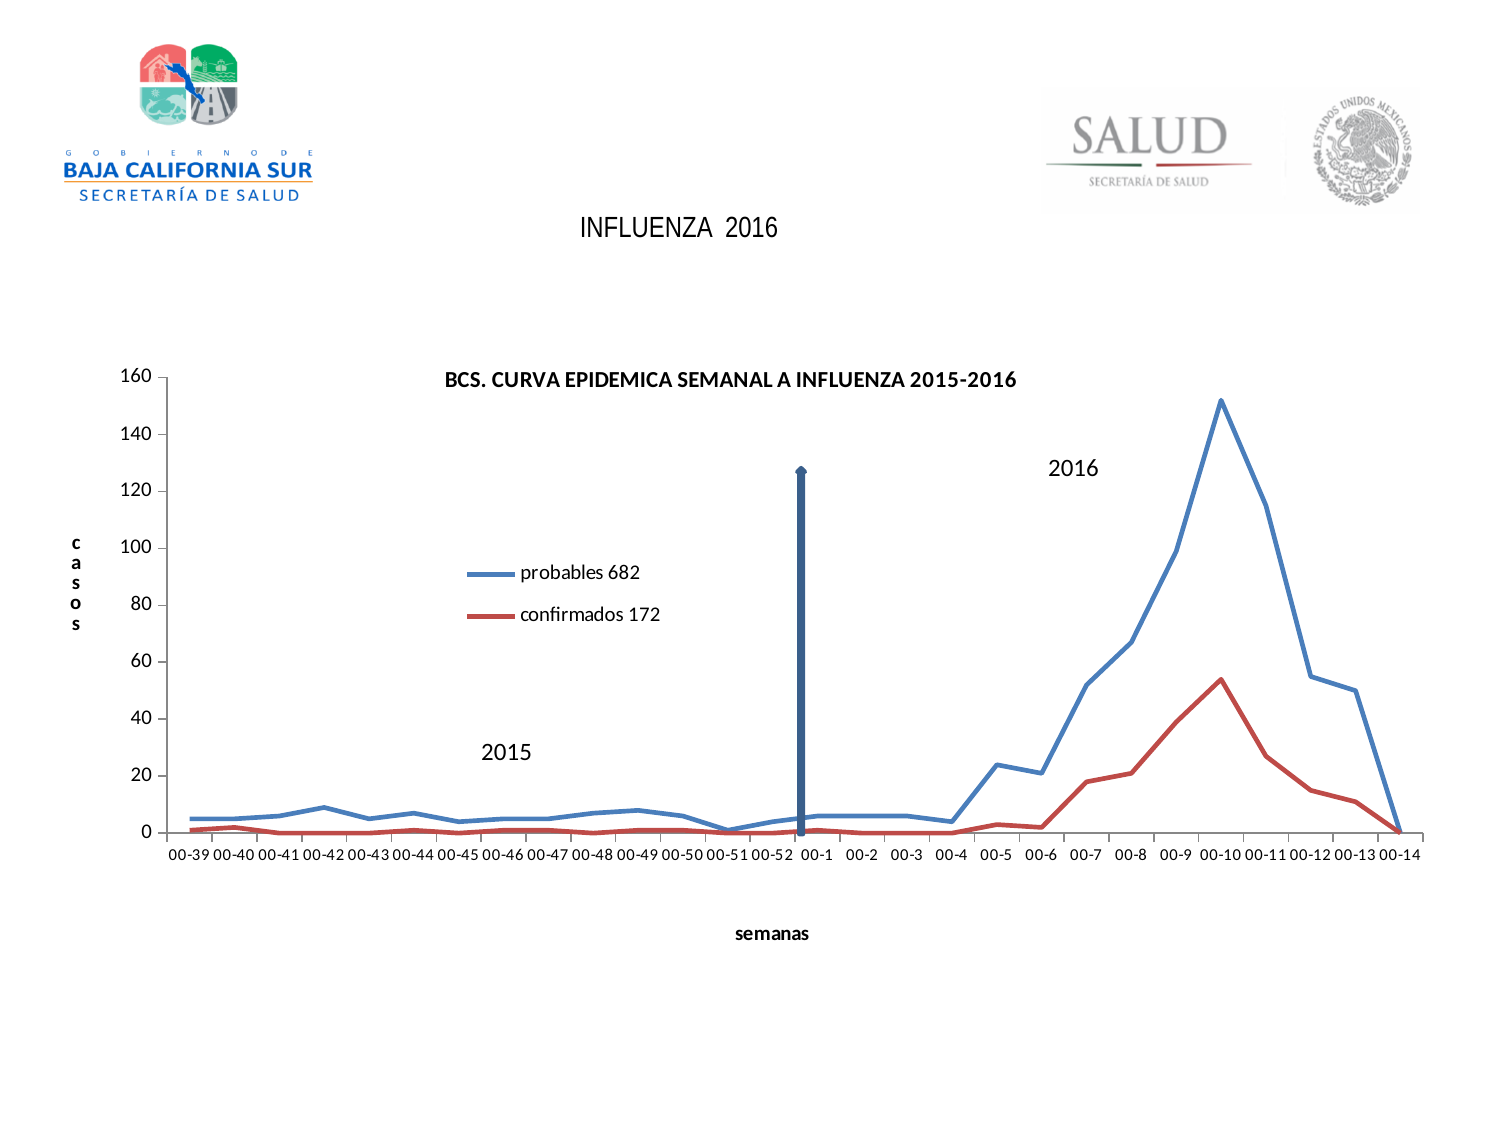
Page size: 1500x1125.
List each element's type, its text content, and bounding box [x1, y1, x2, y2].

picture [1033, 77, 1438, 220]
title INFLUENZA 2016 [454, 184, 904, 268]
chart [64, 336, 1438, 965]
picture [64, 44, 314, 201]
